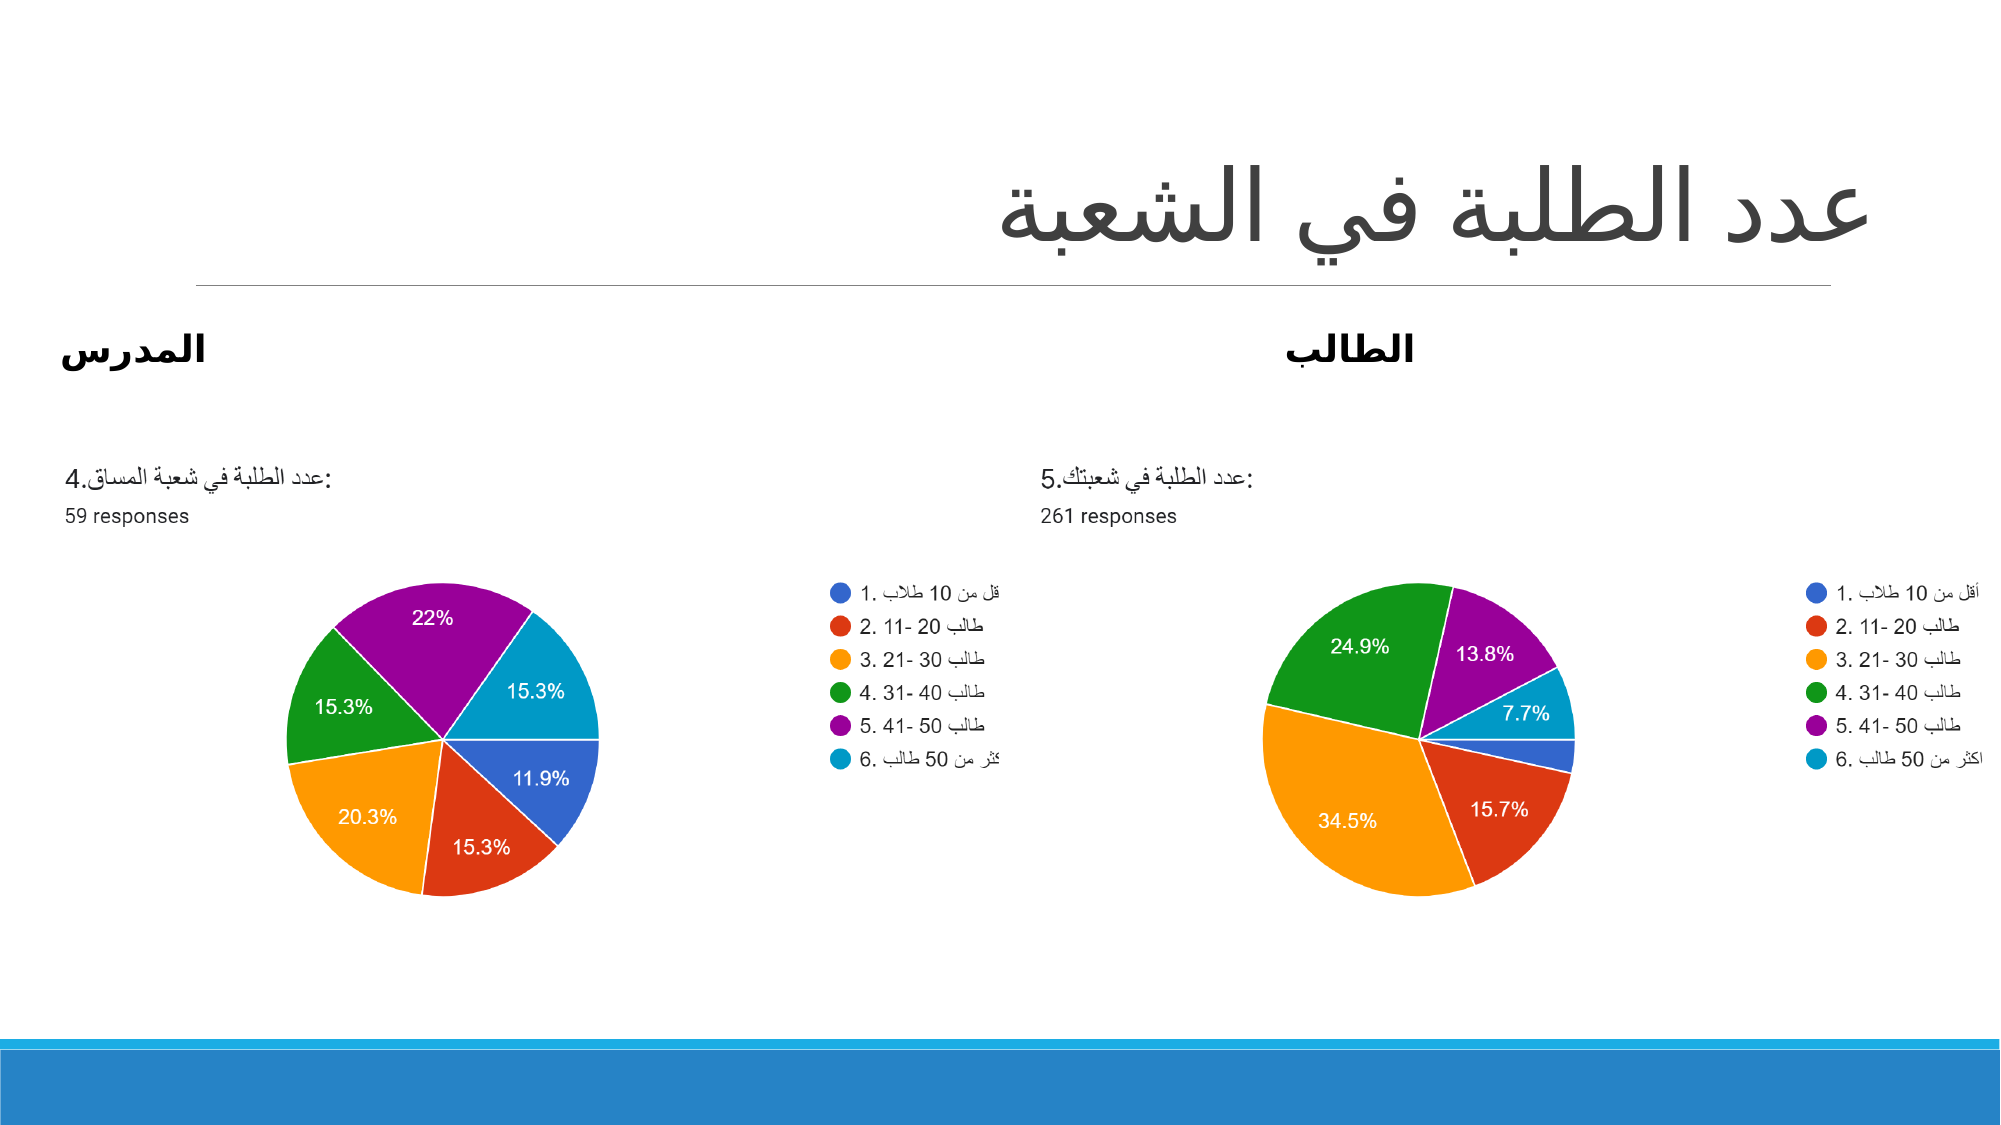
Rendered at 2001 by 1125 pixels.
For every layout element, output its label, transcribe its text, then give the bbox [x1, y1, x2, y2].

text_box المدرس [45, 317, 362, 378]
text_box الطالب [1269, 317, 1587, 378]
title عدد الطلبة في الشعبة [62, 30, 1893, 269]
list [44, 418, 997, 957]
picture [998, 418, 2000, 957]
